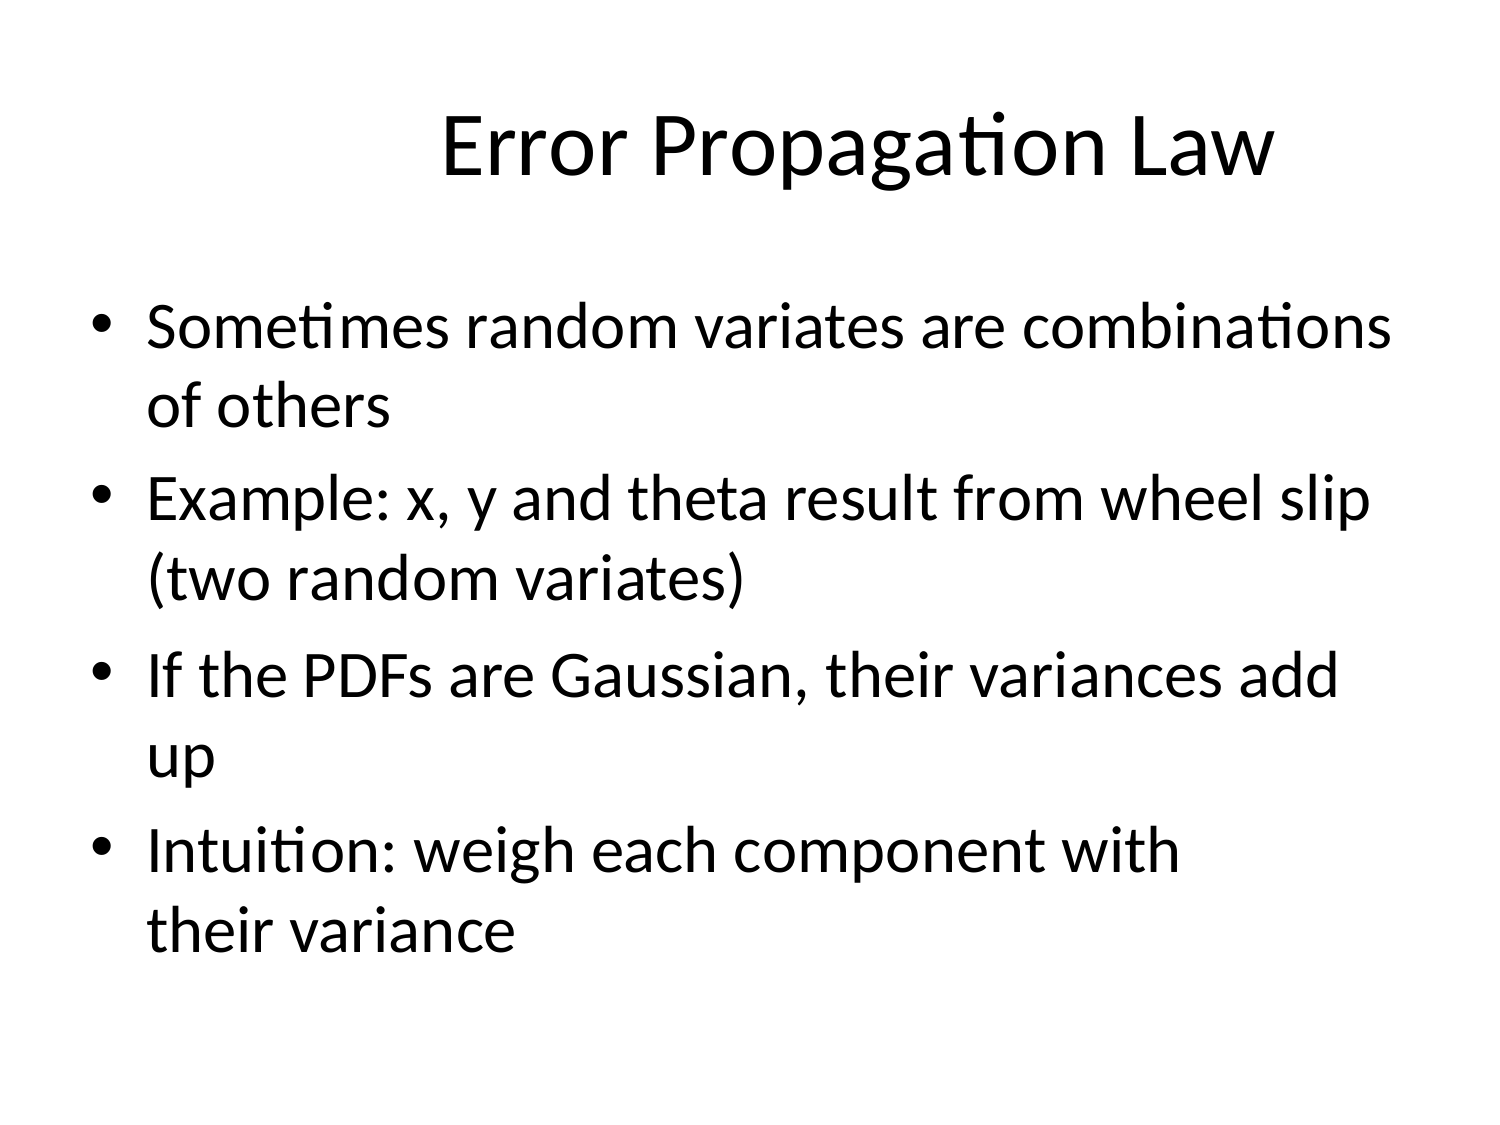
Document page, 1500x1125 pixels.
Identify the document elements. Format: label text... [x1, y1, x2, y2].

text_box Sometimes random variates are combinations of others Example: x, y and theta result from wheel slip (two random variates) If the PDFs are Gaussian, their variances add up Intuition: weigh each component with their variance [87, 282, 1394, 966]
title Error Propagation Law [75, 44, 1425, 233]
